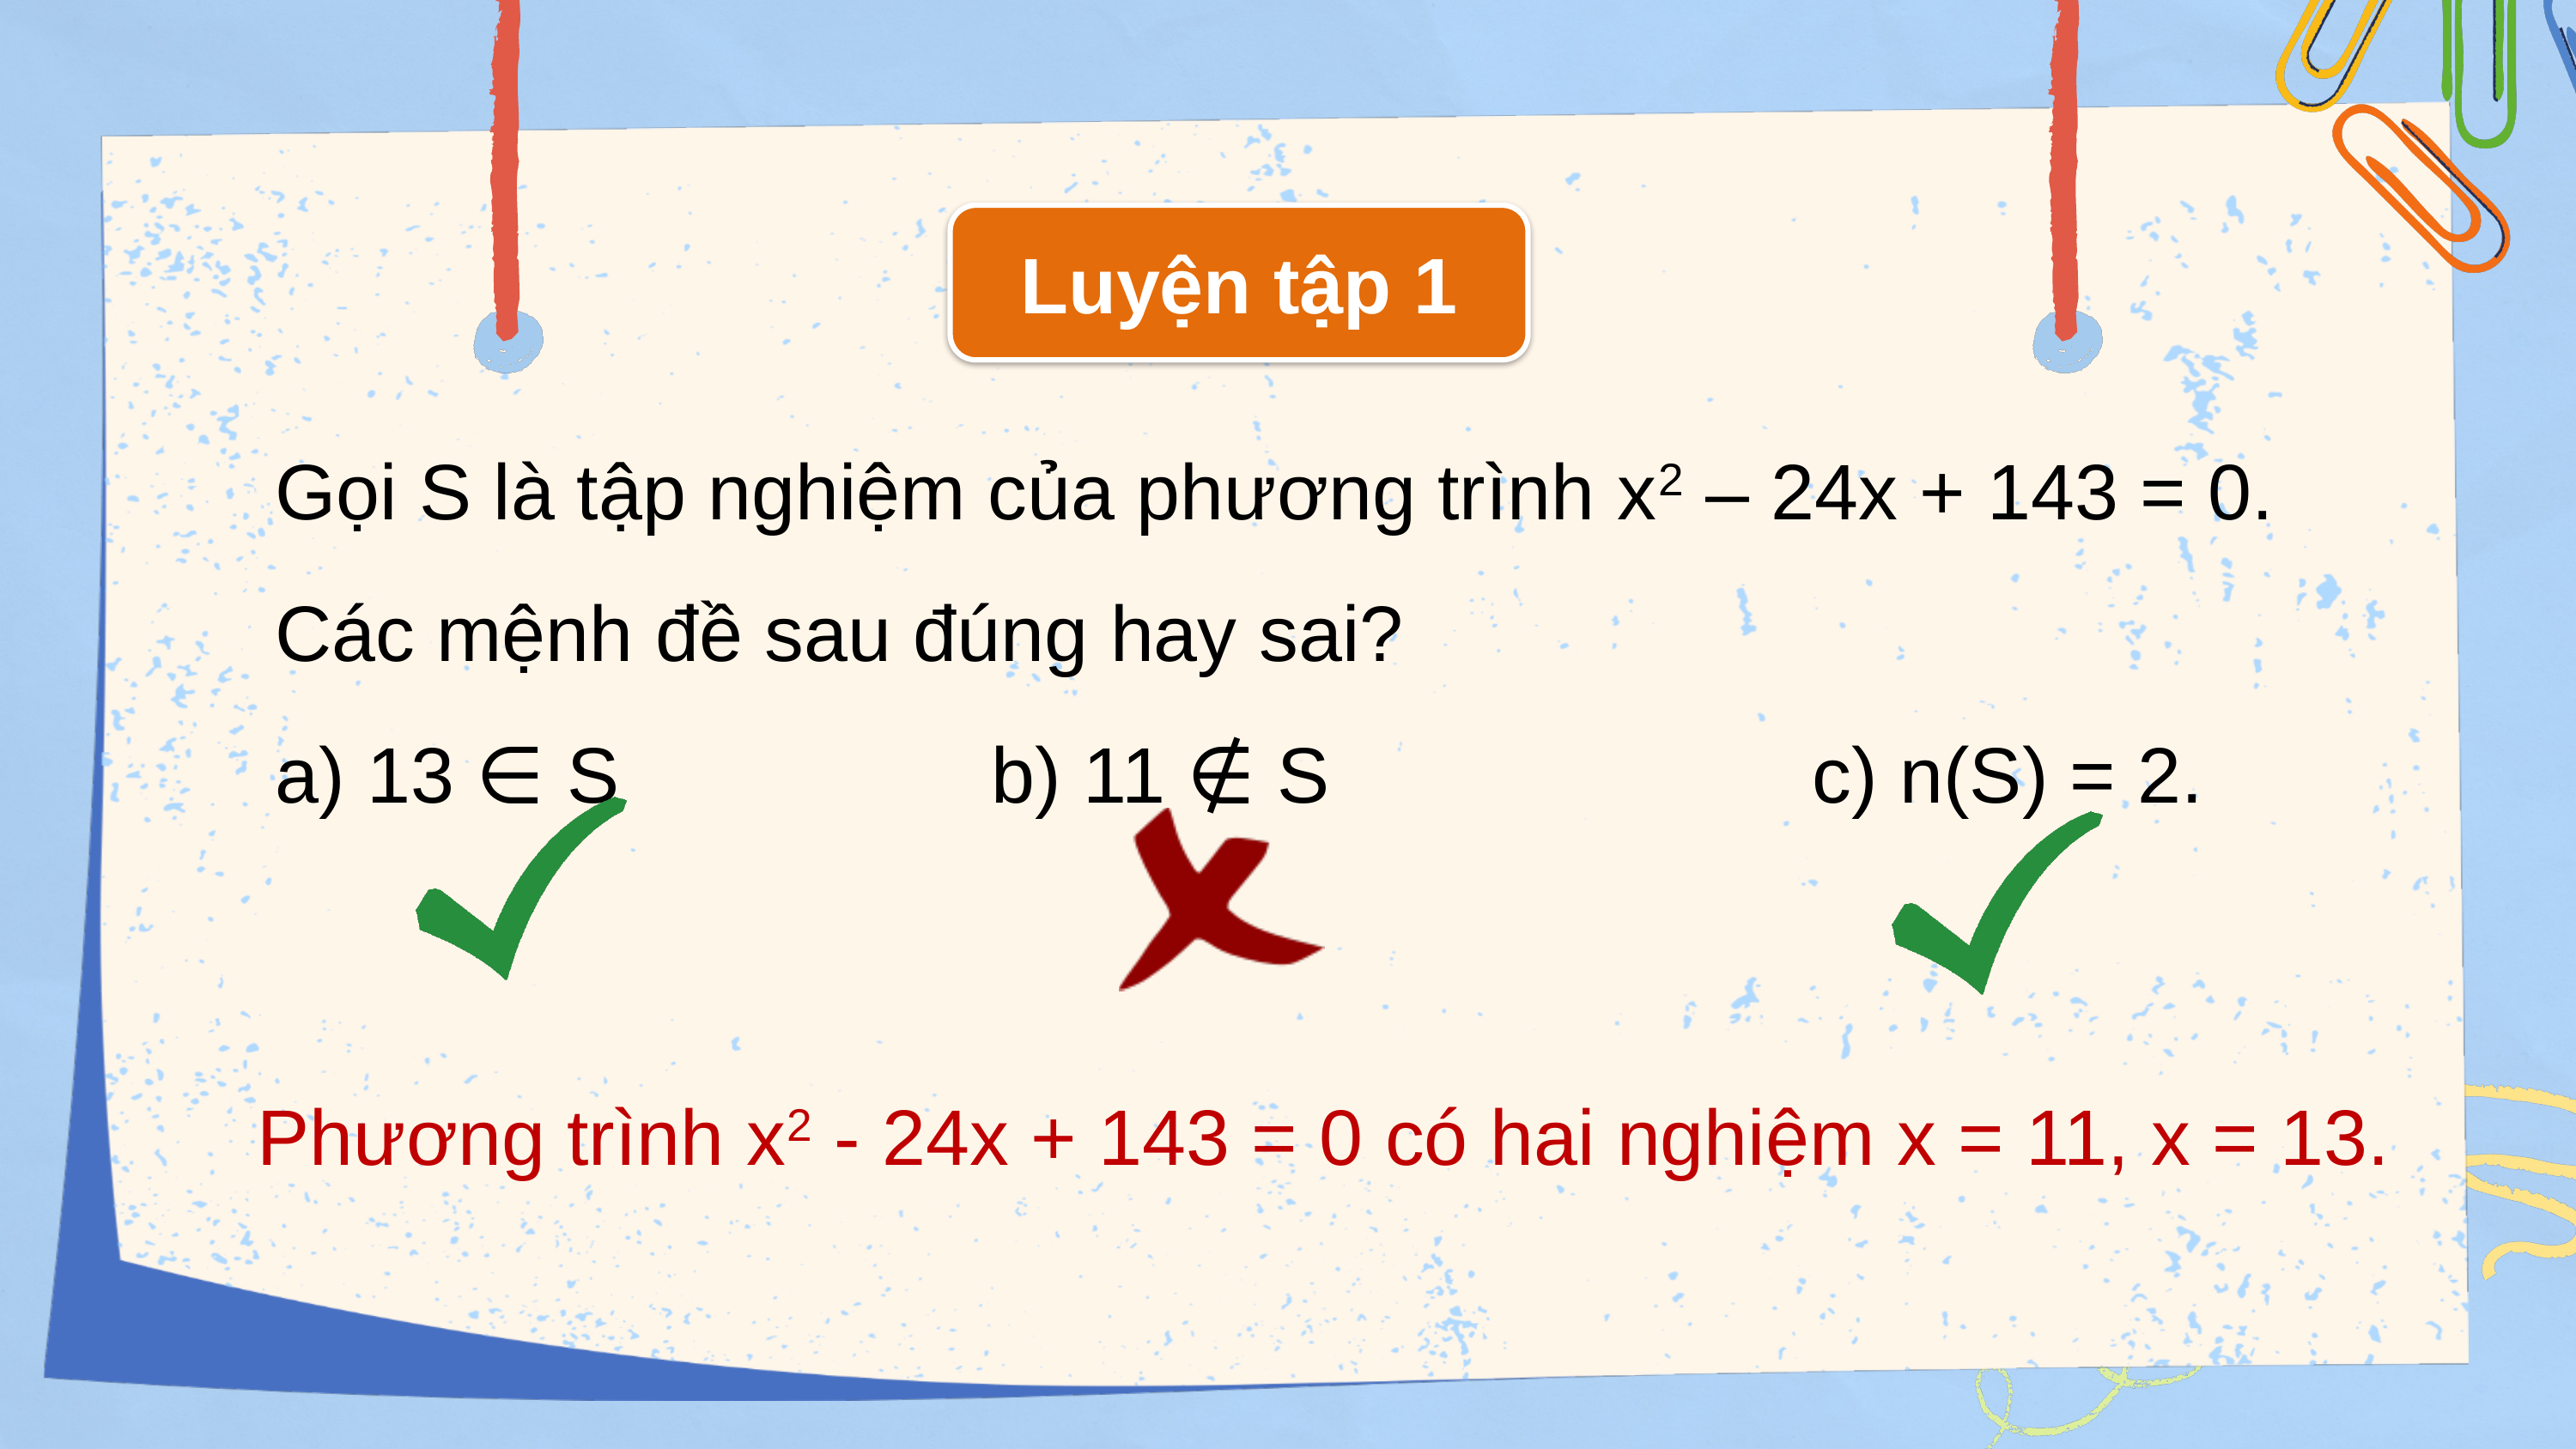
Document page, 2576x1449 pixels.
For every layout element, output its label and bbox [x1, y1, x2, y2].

picture [0, 0, 2576, 1449]
text_box [473, 0, 2103, 374]
